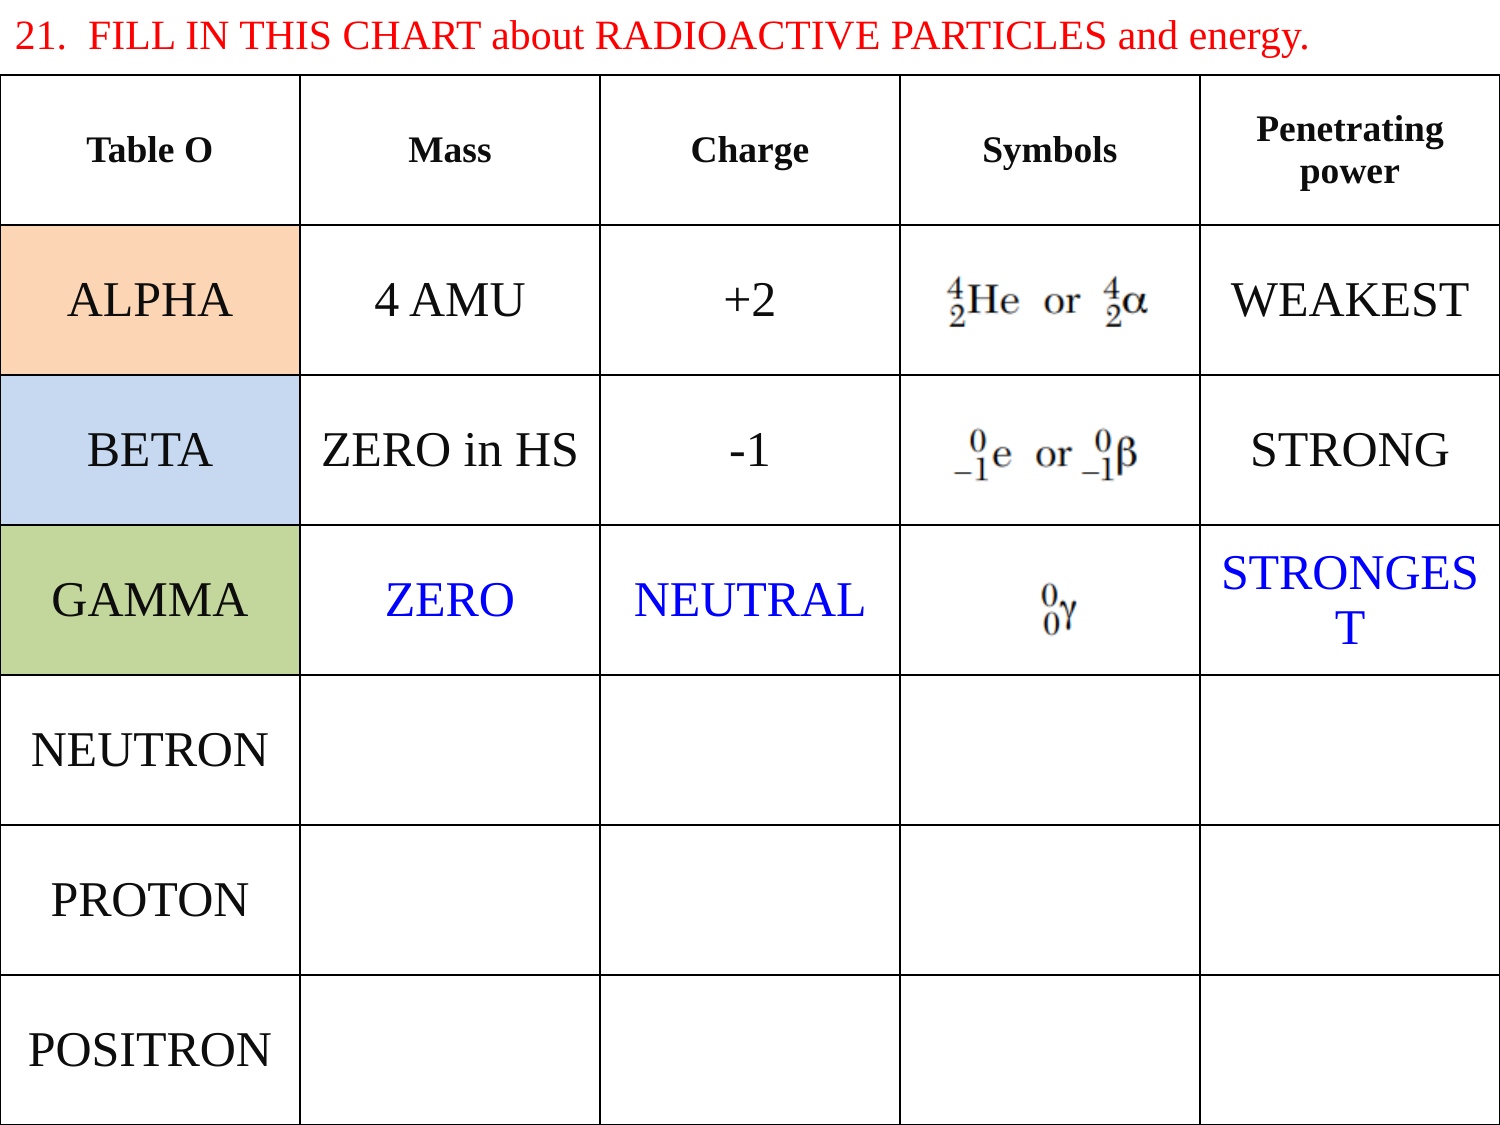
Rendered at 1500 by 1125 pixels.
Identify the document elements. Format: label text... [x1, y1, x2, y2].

table_cell [901, 526, 1199, 674]
table_cell [901, 376, 1199, 524]
table_cell 4 AMU [301, 226, 599, 374]
table_cell [901, 976, 1199, 1124]
table_cell -1 [601, 376, 899, 524]
table_cell STRONGEST [1201, 526, 1499, 674]
table_cell PROTON [1, 826, 299, 974]
table_cell ZERO in HS [301, 376, 599, 524]
table_cell [601, 976, 899, 1124]
table_header Table O [1, 76, 299, 224]
table_cell [1201, 976, 1499, 1124]
picture [1005, 562, 1101, 643]
text_box 21. FILL IN THIS CHART about RADIOACTIVE PARTICLES and energy. [0, 0, 1500, 65]
picture [919, 262, 1181, 339]
table_header Symbols [901, 76, 1199, 224]
table_cell [901, 676, 1199, 824]
table_cell [601, 826, 899, 974]
table_cell STRONG [1201, 376, 1499, 524]
table_cell GAMMA [1, 526, 299, 674]
table_cell BETA [1, 376, 299, 524]
table_cell [901, 826, 1199, 974]
table_cell NEUTRON [1, 676, 299, 824]
table_cell [1201, 676, 1499, 824]
table_cell NEUTRAL [601, 526, 899, 674]
table_cell [601, 676, 899, 824]
table_cell [301, 826, 599, 974]
table_cell [301, 976, 599, 1124]
picture [945, 406, 1155, 490]
table_cell [901, 226, 1199, 374]
table_header Charge [601, 76, 899, 224]
table_cell ALPHA [1, 226, 299, 374]
table_cell [1201, 826, 1499, 974]
table_cell ZERO [301, 526, 599, 674]
table_cell [301, 676, 599, 824]
table_header Mass [301, 76, 599, 224]
table_header Penetrating power [1201, 76, 1499, 224]
table_cell WEAKEST [1201, 226, 1499, 374]
table_cell POSITRON [1, 976, 299, 1124]
table_cell +2 [601, 226, 899, 374]
